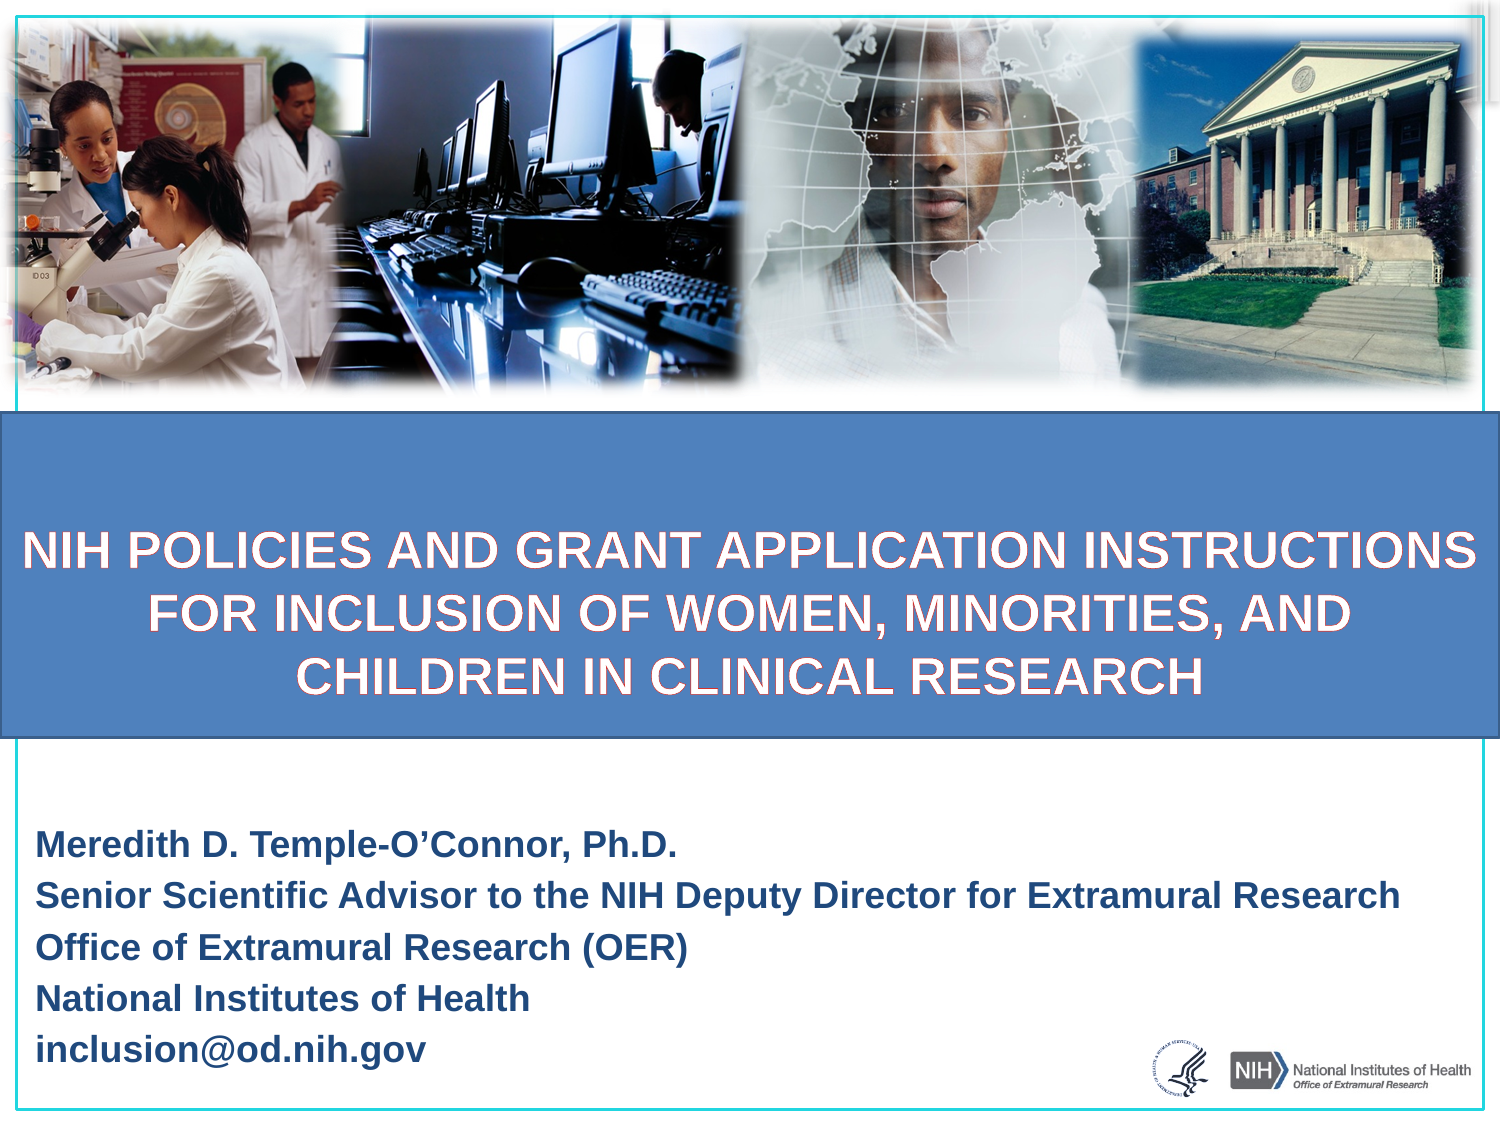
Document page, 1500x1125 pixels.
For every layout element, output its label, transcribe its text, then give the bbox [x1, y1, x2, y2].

picture [1224, 1043, 1475, 1094]
picture [0, 0, 1497, 437]
title NIH POLICIES AND GRANT APPLICATION INSTRUCTIONS FOR INCLUSION OF WOMEN, MINORITIES, AND CHILDREN IN CLINICAL RESEARCH [0, 462, 1500, 713]
list Meredith D. Temple-O’Connor, Ph.D. Senior Scientific Advisor to the NIH Deputy Director for Extramural Research Office of Extramural Research (OER) National Institutes of Health inclusion@od.nih.gov [12, 812, 1451, 1086]
